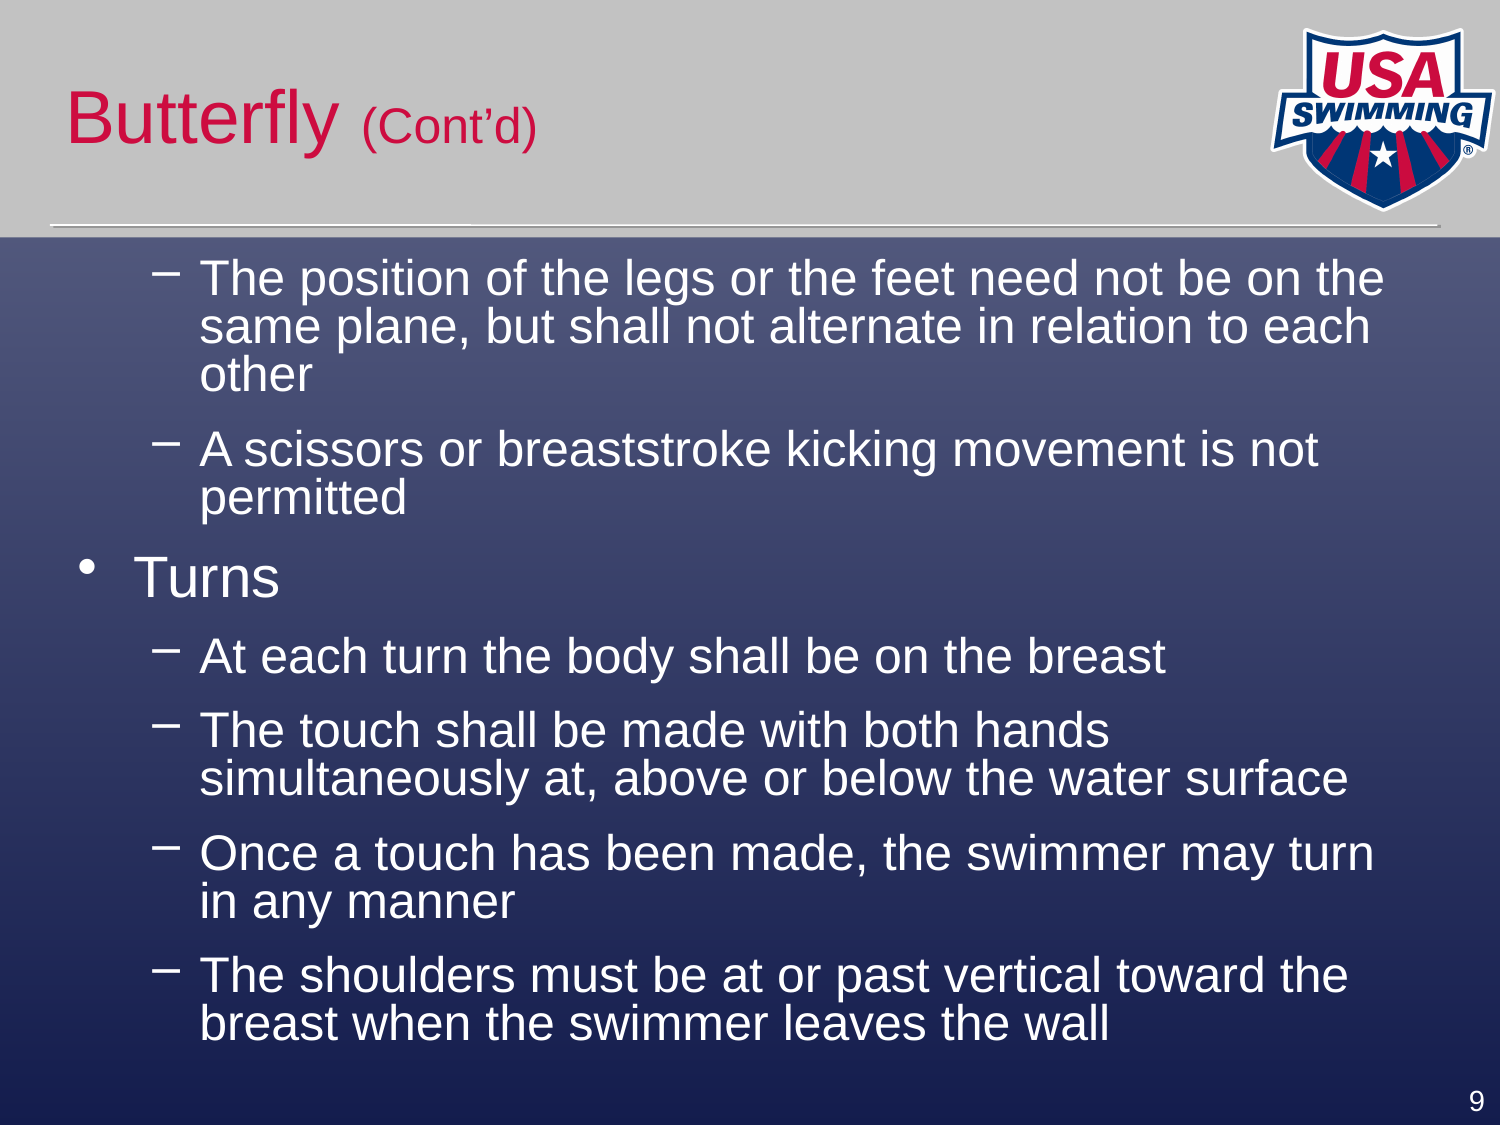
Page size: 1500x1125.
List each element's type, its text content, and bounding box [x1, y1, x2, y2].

title Butterfly (Cont’d) [50, 20, 1325, 208]
slide_number 9 [1438, 1074, 1500, 1113]
list The position of the legs or the feet need not be on the same plane, but shall not alternate in relation to each other A scissors or breaststroke kicking movement is not permitted Turns At each turn the body shall be on the breast The touch shall be made with both hands simultaneously at, above or below the water surface Once a touch has been made, the swimmer may turn in any manner The shoulders must be at or past vertical toward the breast when the swimmer leaves the wall [62, 249, 1438, 1125]
picture [1263, 24, 1500, 212]
